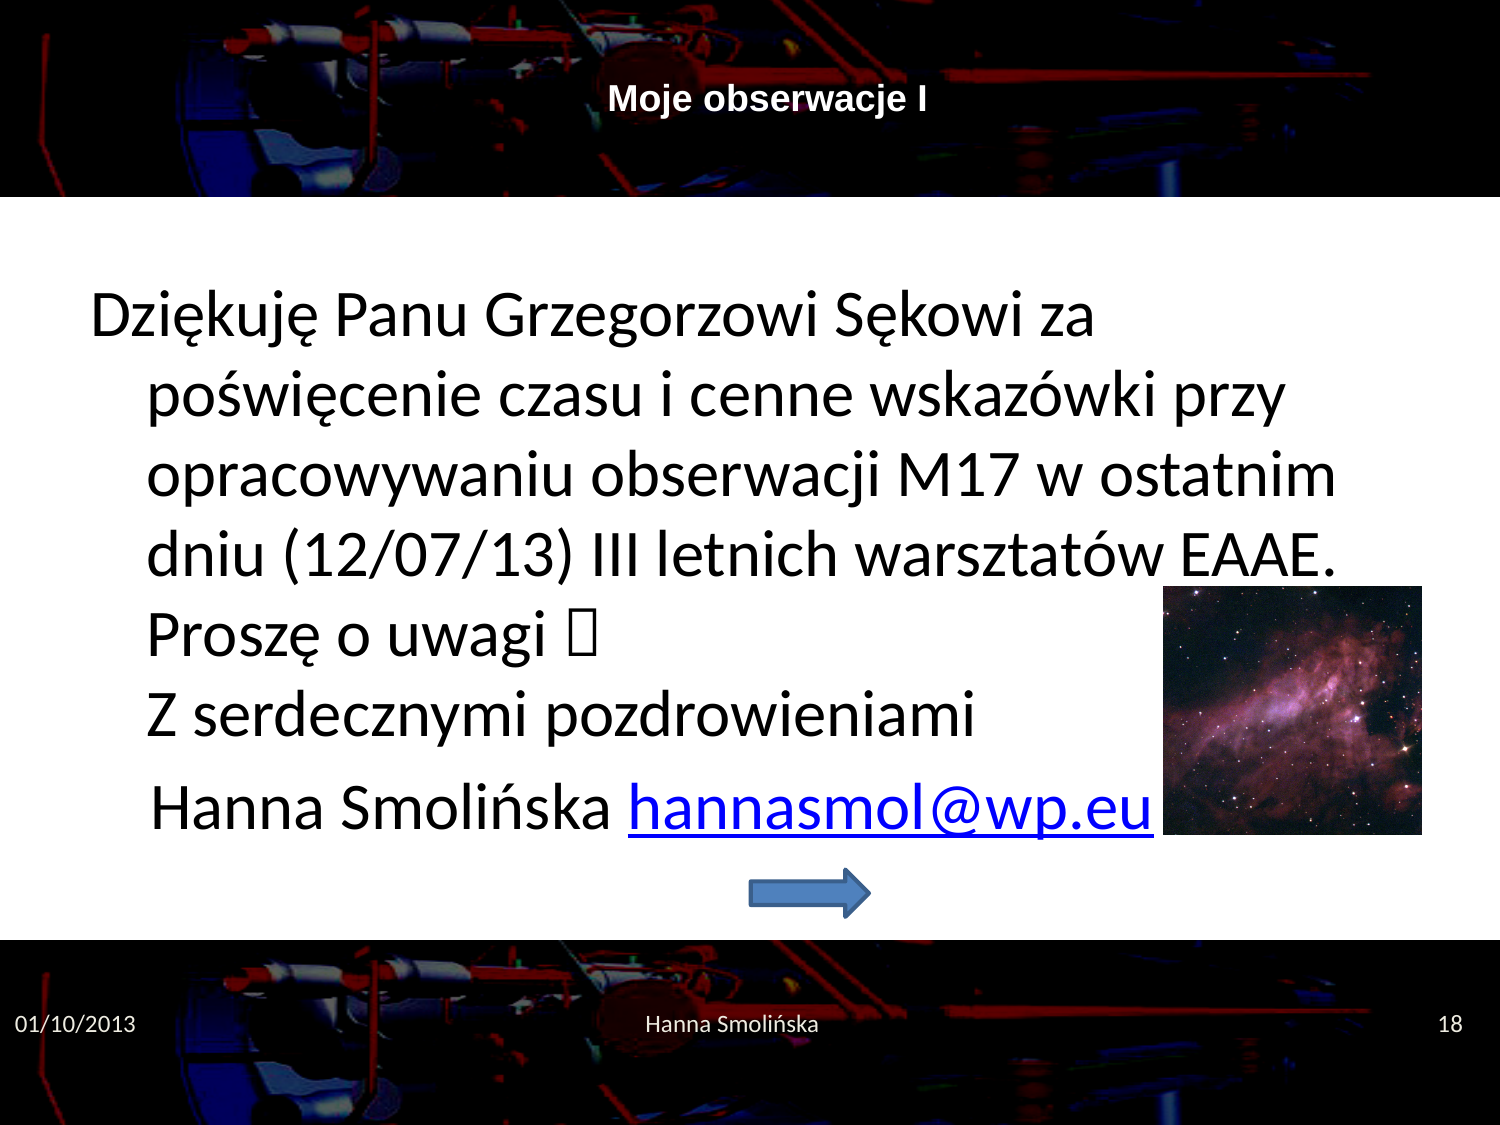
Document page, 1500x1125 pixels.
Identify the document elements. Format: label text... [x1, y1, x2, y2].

picture [0, 940, 1500, 1125]
picture [0, 0, 1500, 197]
list Dziękuję Panu Grzegorzowi Sękowi za poświęcenie czasu i cenne wskazówki przy opracowywaniu obserwacji M17 w ostatnim dniu (12/07/13) III letnich warsztatów EAAE. Proszę o uwagi  Z serdecznymi pozdrowieniami Hanna Smolińska hannasmol@wp.eu [75, 262, 1425, 938]
text_box [748, 867, 872, 919]
picture [1163, 585, 1423, 835]
